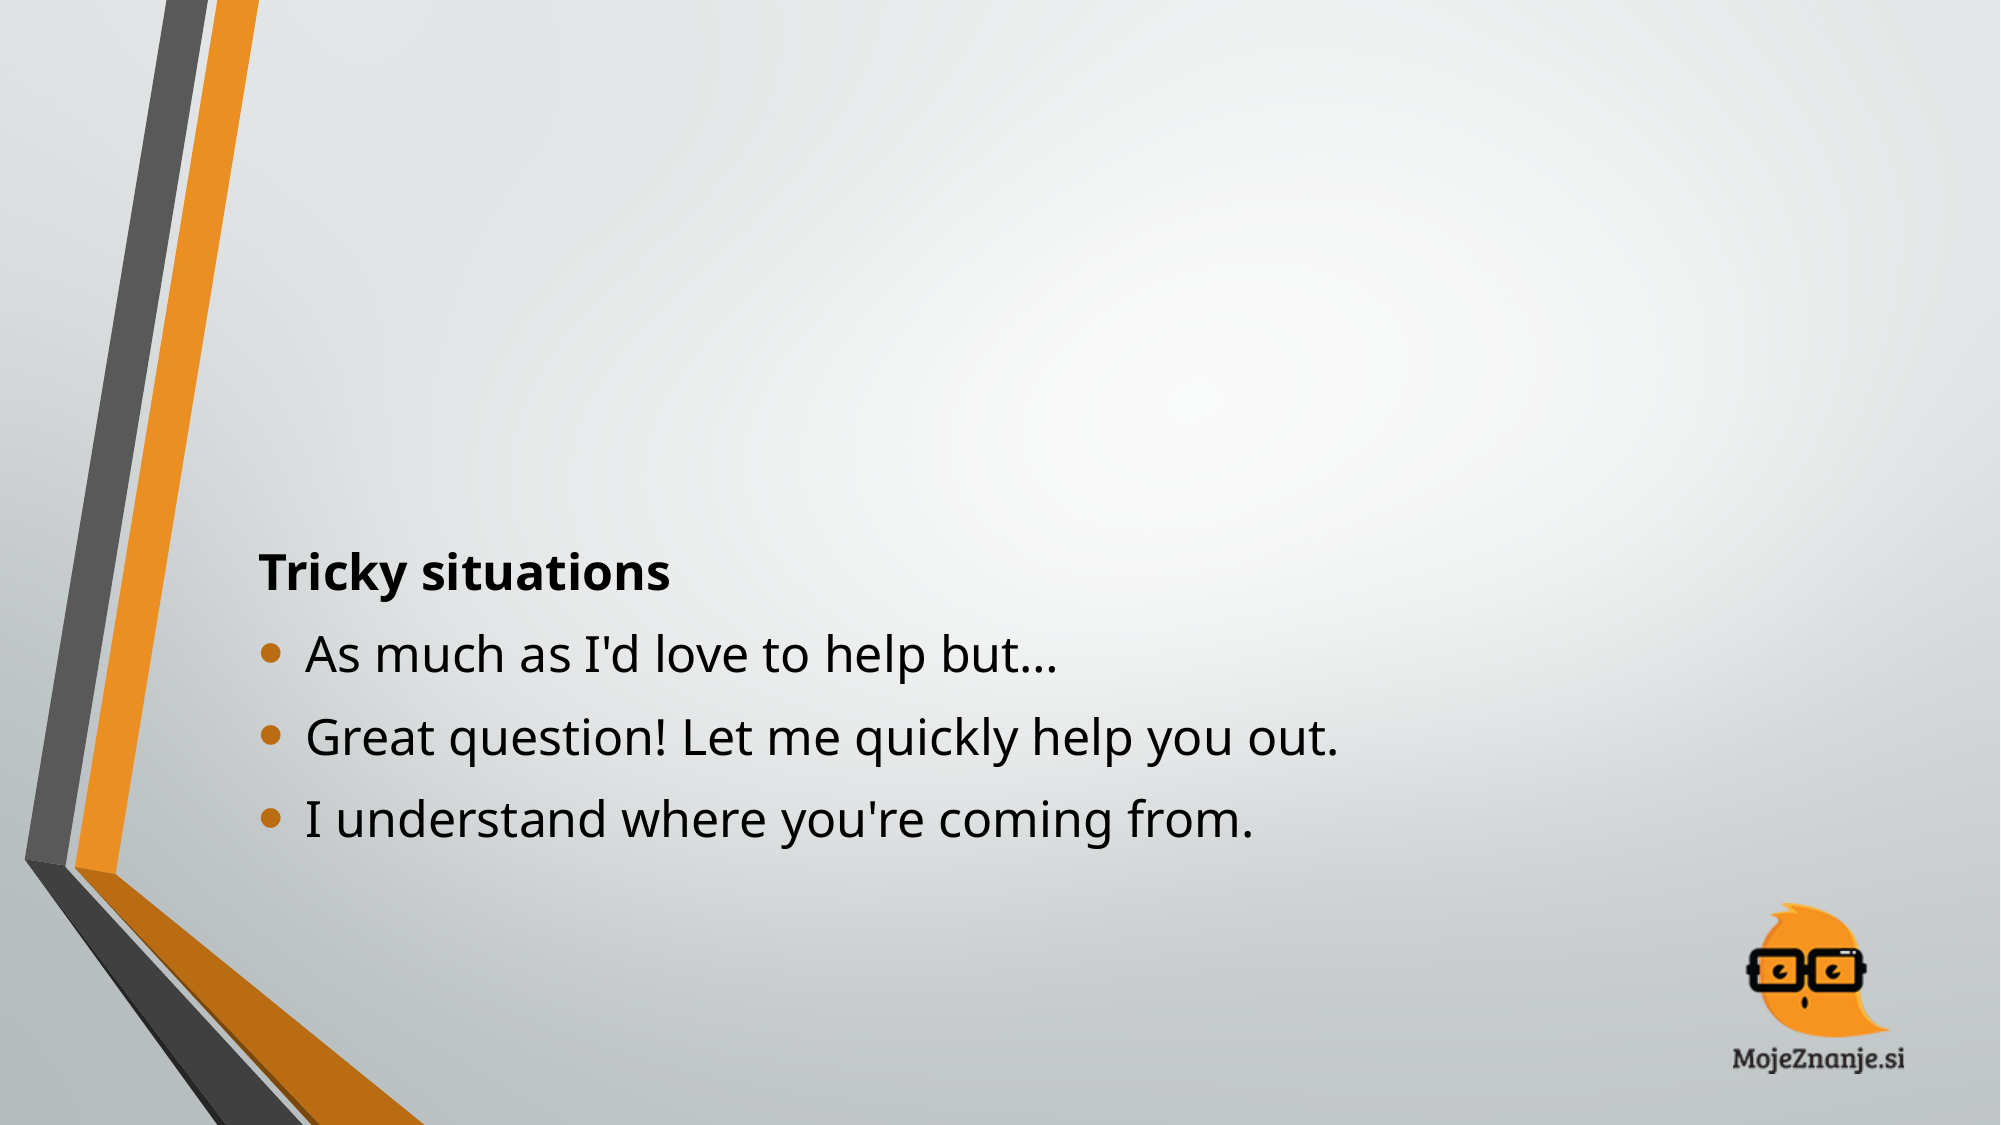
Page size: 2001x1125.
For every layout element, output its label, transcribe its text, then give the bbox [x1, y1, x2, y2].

picture [1733, 901, 1905, 1074]
list Tricky situations As much as I'd love to help but… Great question! Let me quickly help you out. I understand where you're coming from. [243, 437, 1887, 950]
